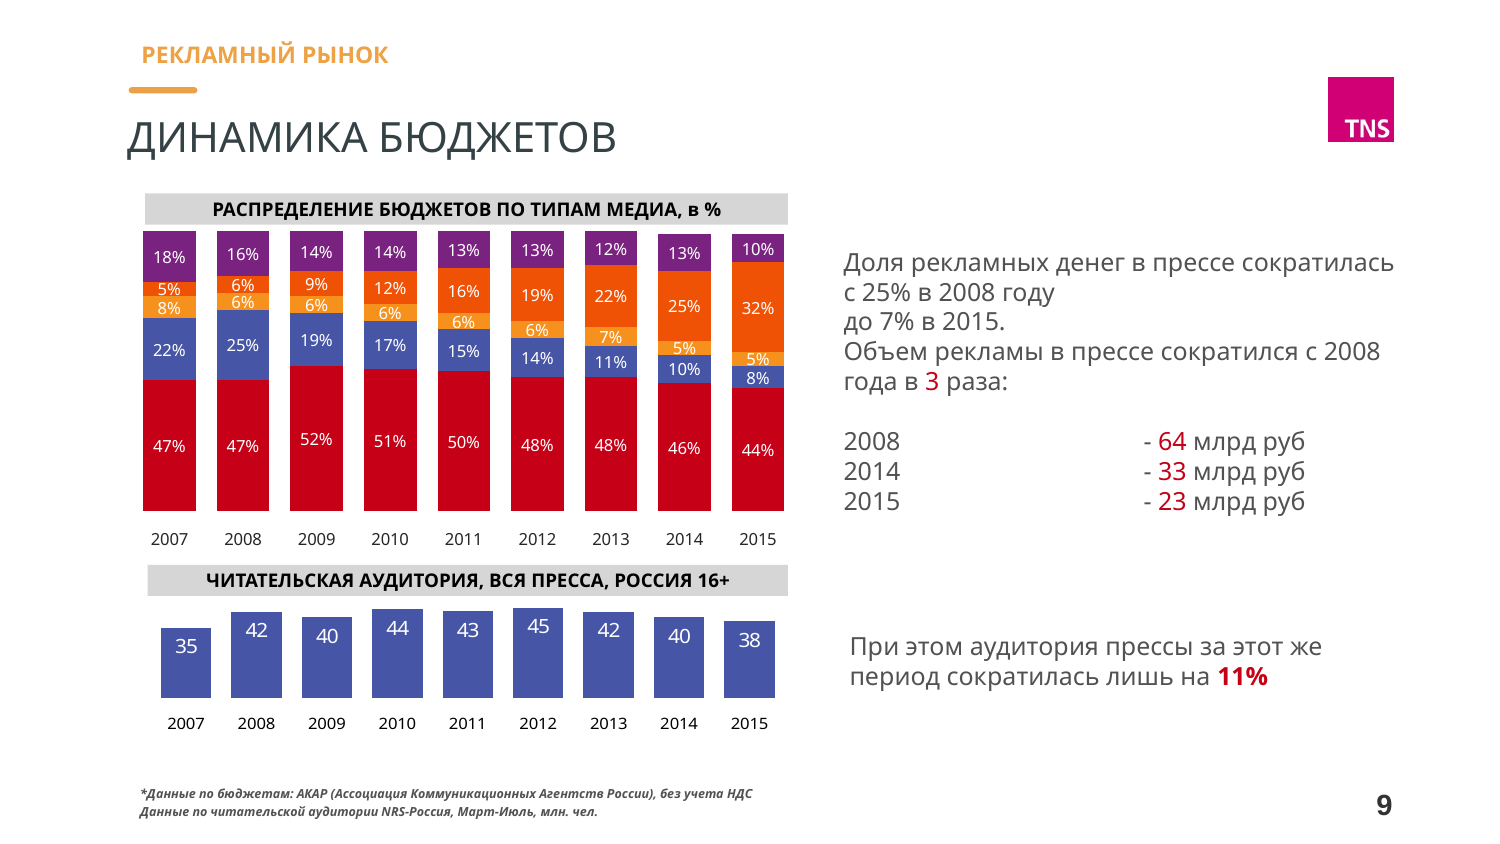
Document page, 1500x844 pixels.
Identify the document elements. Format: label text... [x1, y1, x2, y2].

picture [1328, 77, 1394, 142]
text_box Доля рекламных денег в прессе сократилась с 25% в 2008 году до 7% в 2015. Объем рекламы в прессе сократился с 2008 года в 3 раза: 2008 - 64 млрд руб 2014 - 33 млрд руб 2015 - 23 млрд руб [828, 208, 1416, 520]
text_box РАСПРЕДЕЛЕНИЕ БЮДЖЕТОВ ПО ТИПАМ МЕДИА, в % [145, 193, 788, 223]
chart [147, 580, 789, 735]
text_box ЧИТАТЕЛЬСКАЯ АУДИТОРИЯ, ВСЯ ПРЕССА, РОССИЯ 16+ [147, 566, 788, 579]
list ДИНАМИКА БЮДЖЕТОВ [119, 107, 1204, 173]
list *Данные по бюджетам: АКАР (Ассоциация Коммуникационных Агентств России), без учета НДС Данные по читательской аудитории NRS-Россия, Март-Июль, млн. чел. [131, 750, 1435, 823]
text_box При этом аудитория прессы за этот же период сократилась лишь на 11% [845, 596, 1408, 721]
chart [118, 224, 809, 557]
